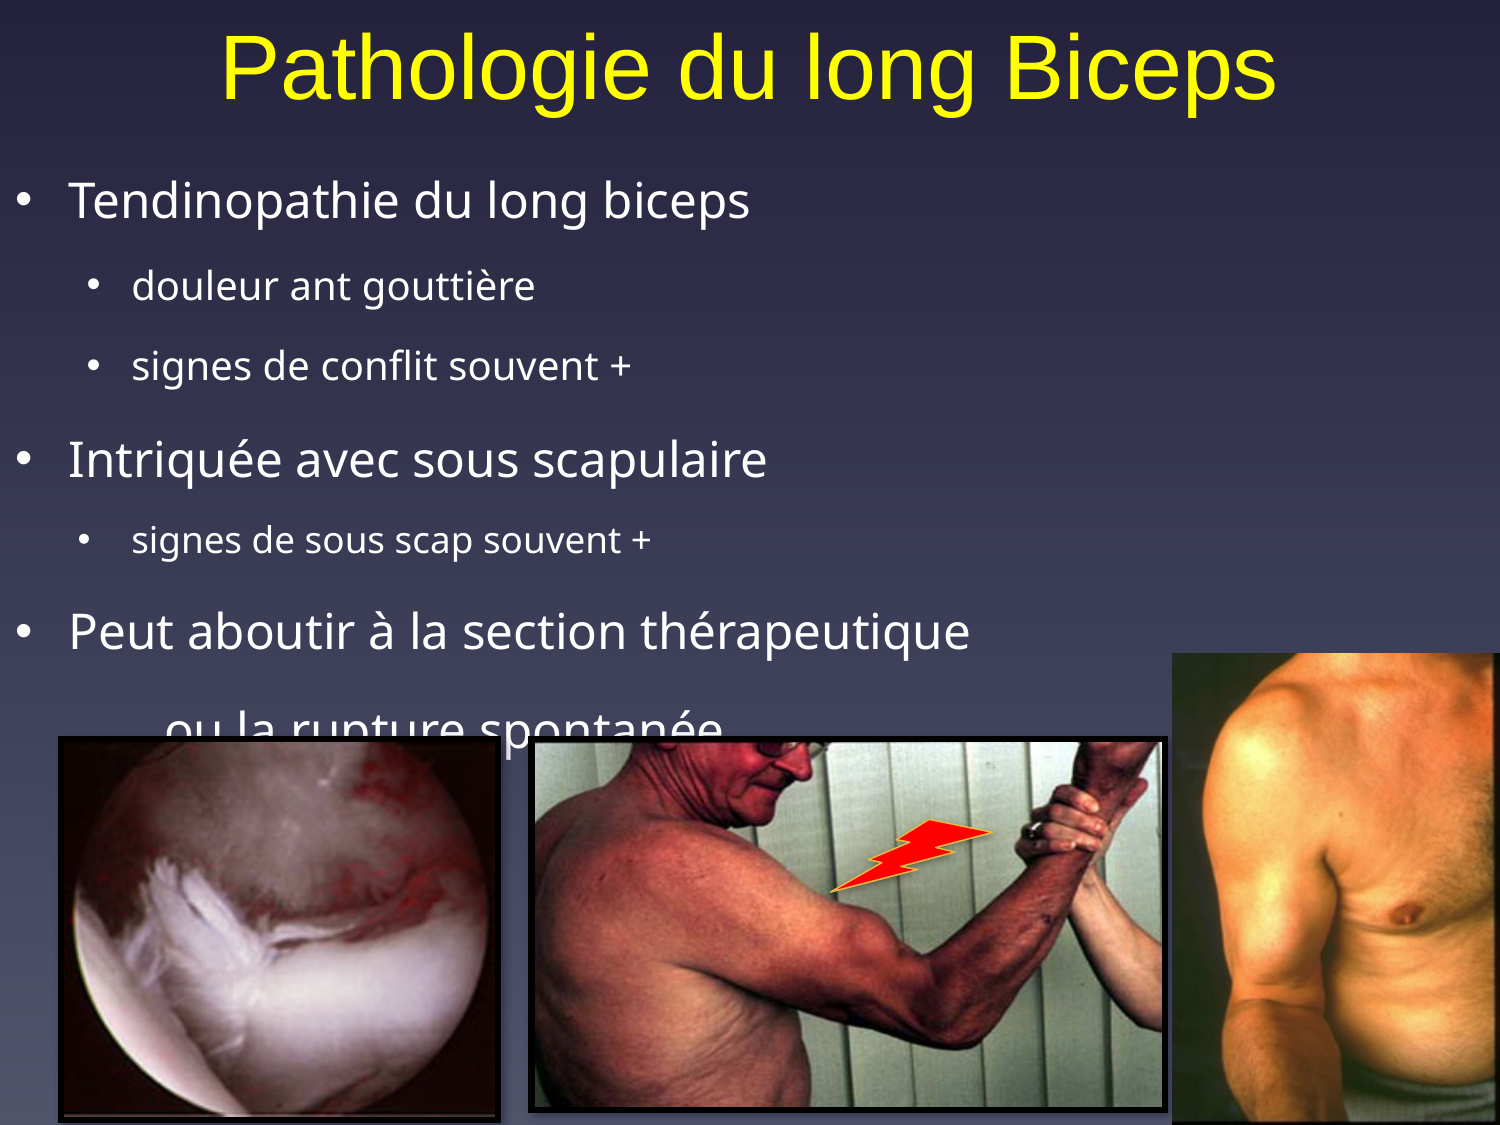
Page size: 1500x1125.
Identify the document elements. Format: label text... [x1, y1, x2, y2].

title Pathologie du long Biceps [75, 0, 1425, 131]
picture [64, 742, 496, 1118]
picture [534, 742, 1162, 1108]
picture [1172, 652, 1500, 1125]
list Tendinopathie du long biceps douleur ant gouttière signes de conflit souvent + Intriquée avec sous scapulaire signes de sous scap souvent + Peut aboutir à la section thérapeutique ou la rupture spontanée [0, 131, 1425, 772]
